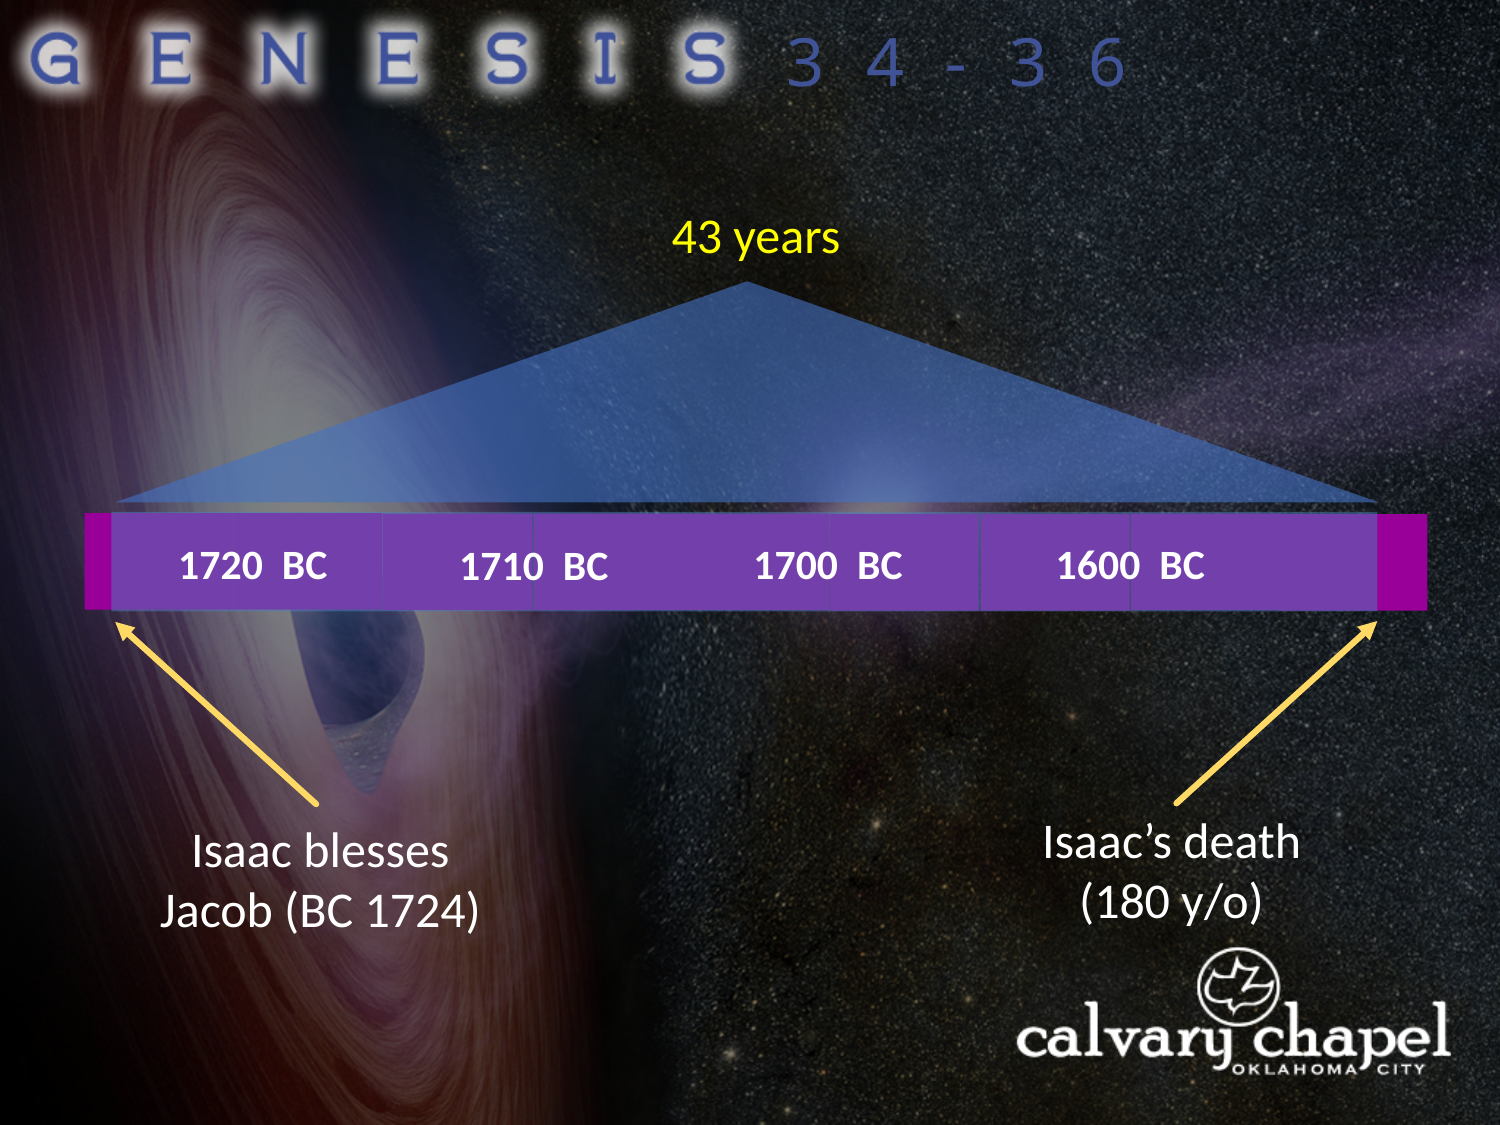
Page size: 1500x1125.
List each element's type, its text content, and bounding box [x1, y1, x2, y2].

text_box Isaac’s death (180 y/o) [986, 800, 1357, 936]
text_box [84, 512, 1428, 611]
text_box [115, 621, 317, 805]
text_box Isaac blesses Jacob (BC 1724) [133, 809, 508, 945]
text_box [1176, 620, 1378, 804]
text_box 34-36 [771, 12, 1429, 108]
text_box 43 years [636, 195, 876, 271]
picture [0, 0, 1500, 1125]
text_box [114, 280, 1380, 504]
